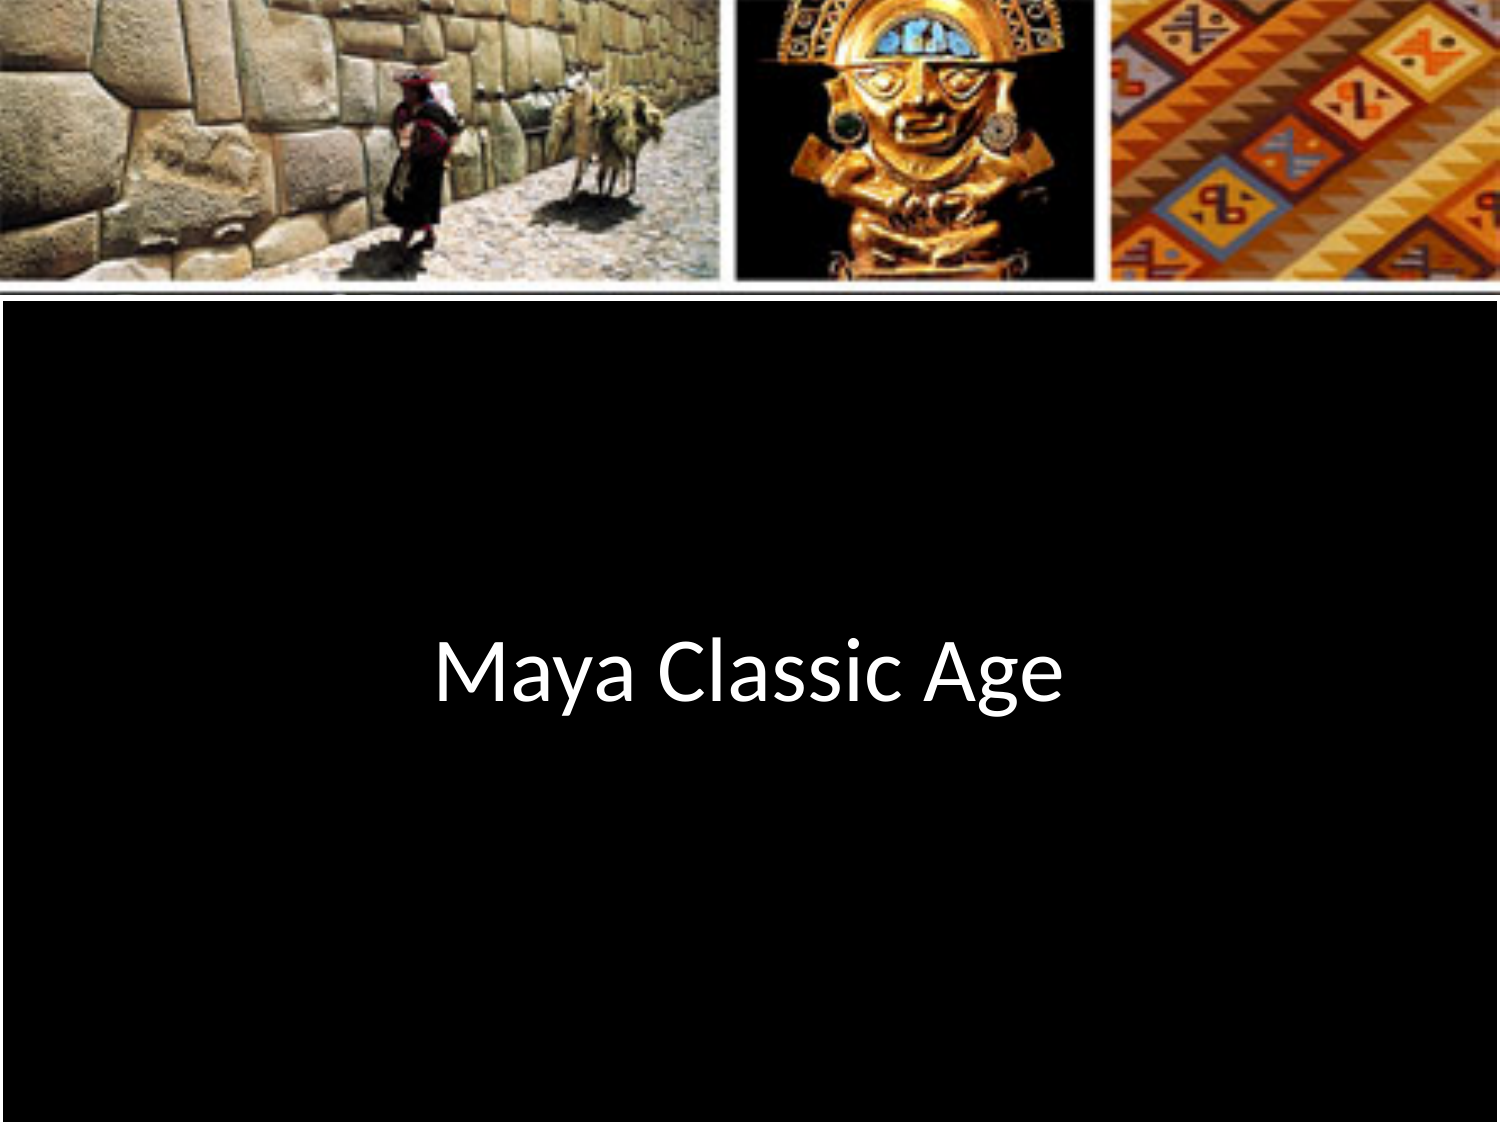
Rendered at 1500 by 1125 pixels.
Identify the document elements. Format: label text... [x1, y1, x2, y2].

picture [0, 0, 1500, 295]
title Maya Classic Age [20, 589, 1478, 740]
